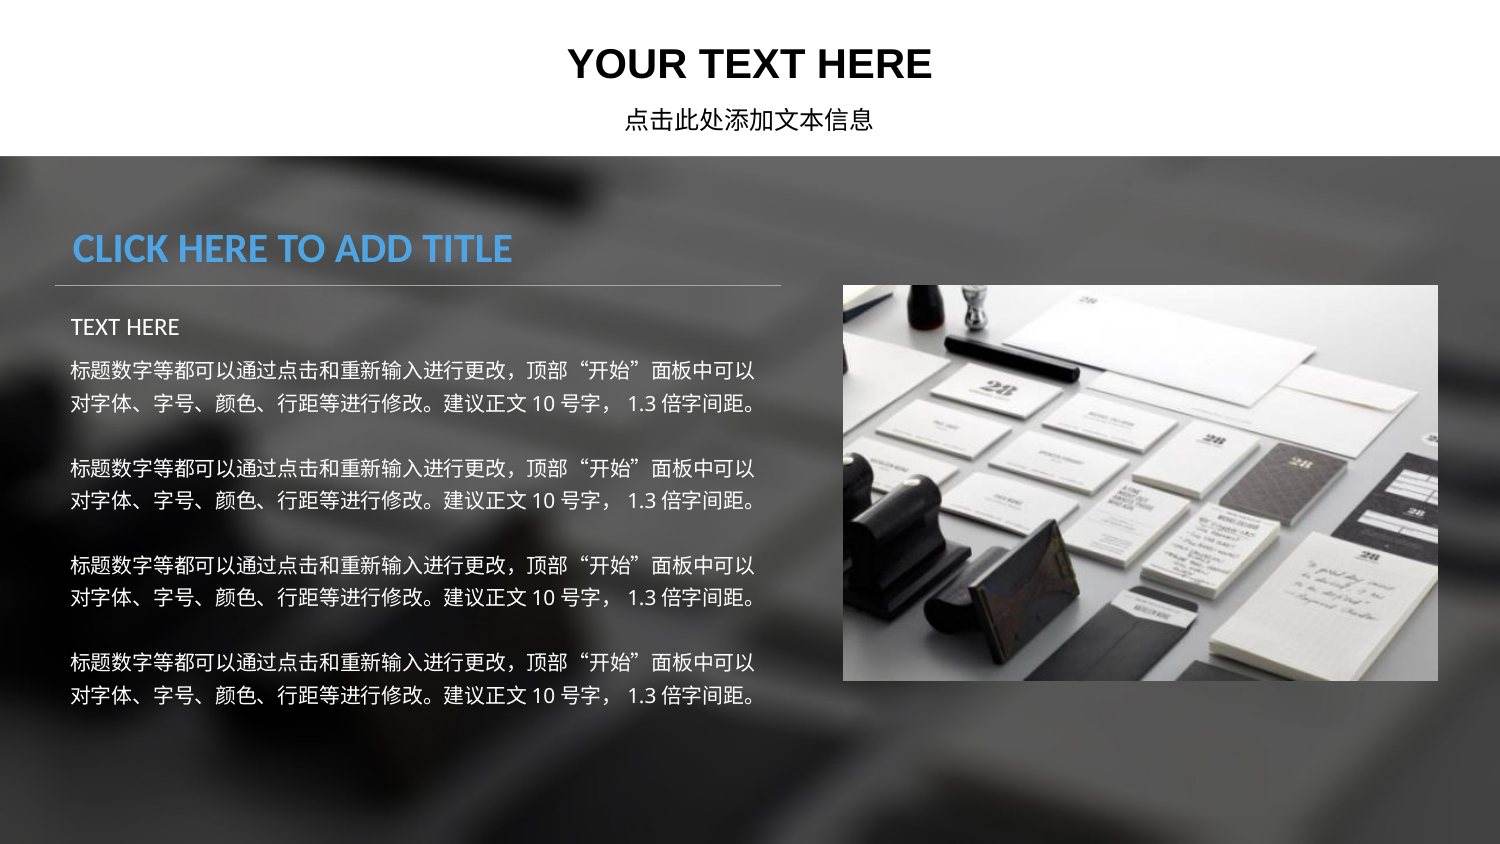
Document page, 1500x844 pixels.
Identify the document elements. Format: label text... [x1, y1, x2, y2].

picture [0, 157, 1500, 844]
text_box TEXT HERE [56, 303, 195, 343]
text_box CLICK HERE TO ADD TITLE [58, 213, 529, 279]
text_box 标题数字等都可以通过点击和重新输入进行更改，顶部“开始”面板中可以对字体、字号、颜色、行距等进行修改。建议正文10号字，1.3倍字间距。 标题数字等都可以通过点击和重新输入进行更改，顶部“开始”面板中可以对字体、字号、颜色、行距等进行修改。建议正文10号字，1.3倍字间距。 标题数字等都可以通过点击和重新输入进行更改，顶部“开始”面板中可以对字体、字号、颜色、行距等进行修改。建议正文10号字，1.3倍字间距。 标题数字等都可以通过点击和重新输入进行更改，顶部“开始”面板中可以对字体、字号、颜色、行距等进行修改。建议正文10号字，1.3倍字间距。 [55, 343, 782, 715]
list 点击此处添加文本信息 [462, 95, 1038, 148]
list YOUR TEXT HERE [462, 26, 1038, 95]
